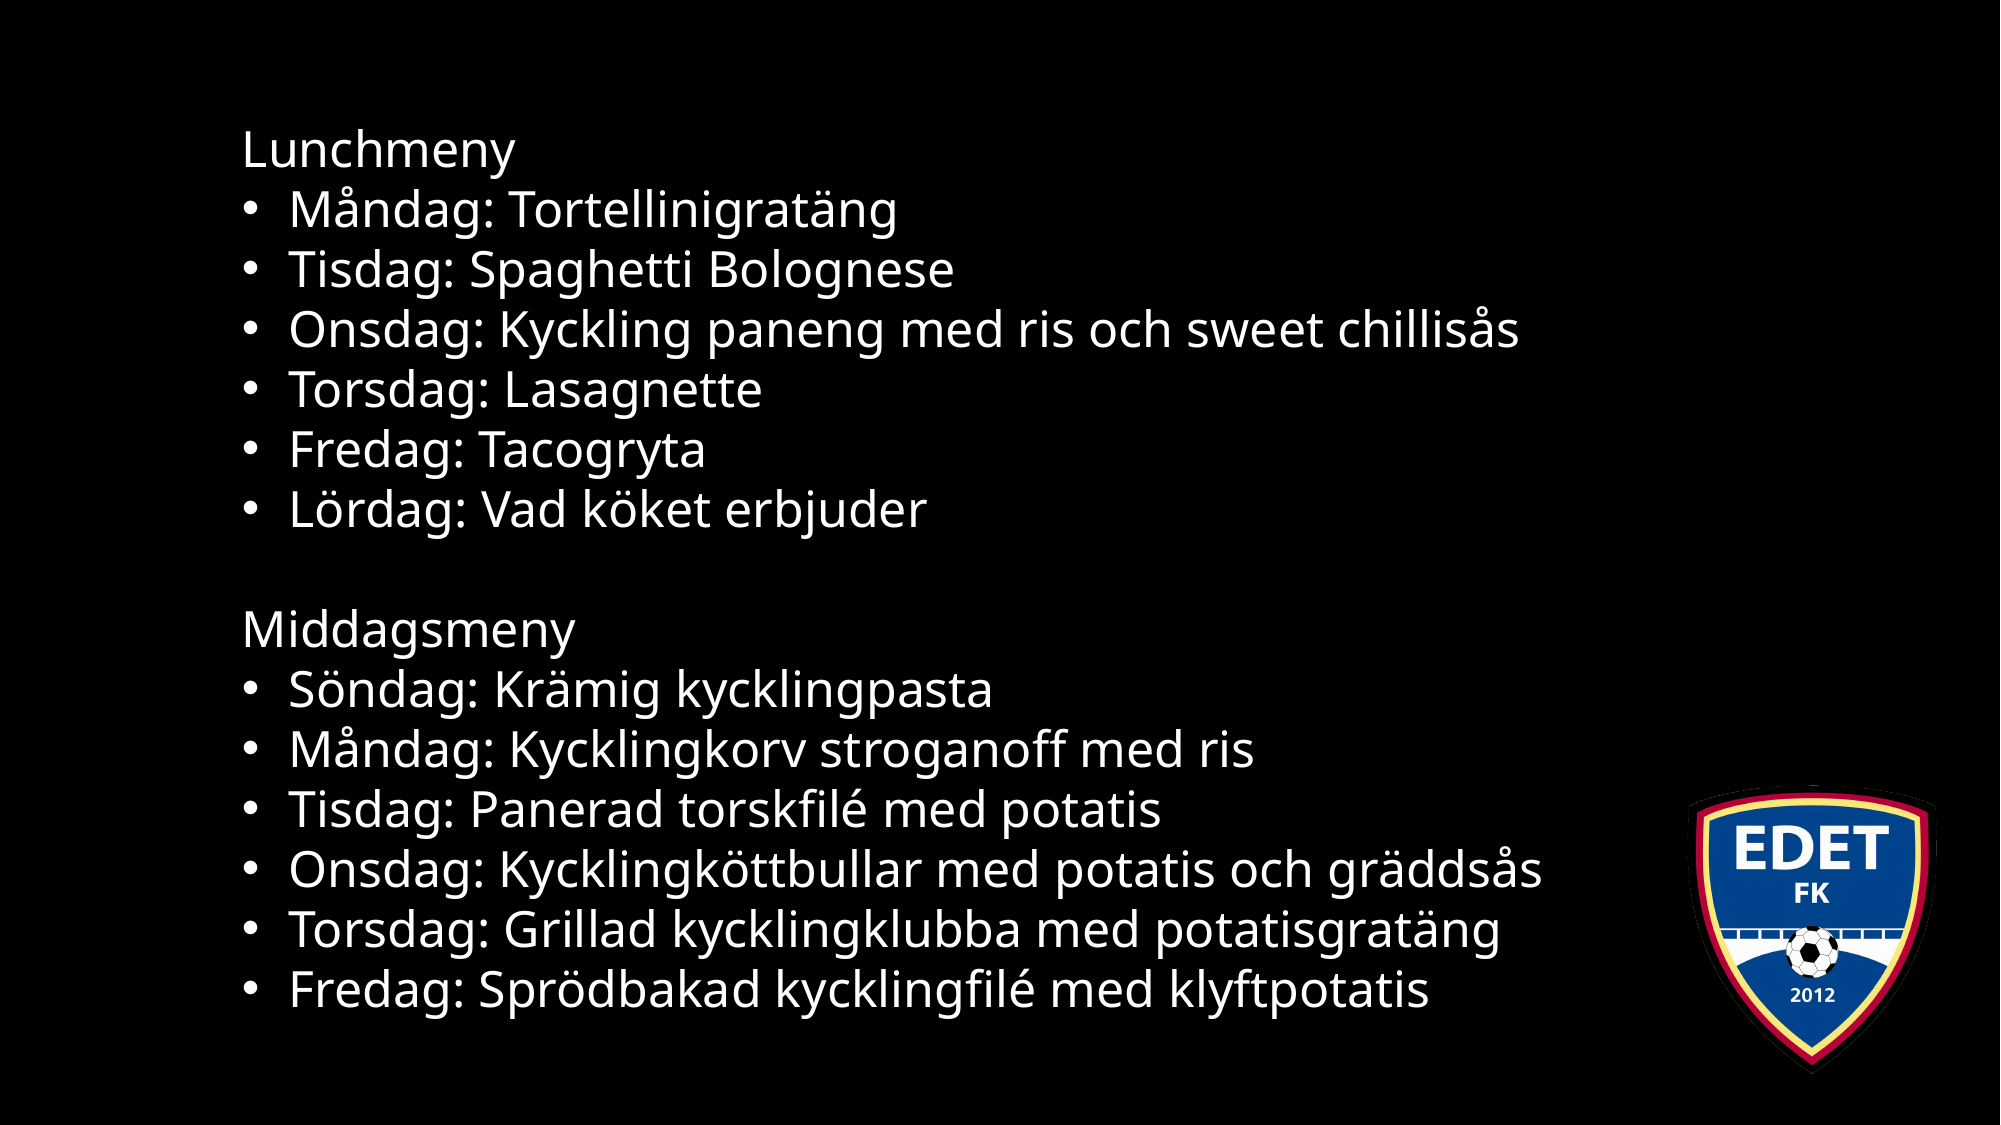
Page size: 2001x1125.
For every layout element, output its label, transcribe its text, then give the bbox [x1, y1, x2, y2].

text_box Lunchmeny Måndag: Tortellinigratäng Tisdag: Spaghetti Bolognese Onsdag: Kyckling paneng med ris och sweet chillisås Torsdag: Lasagnette Fredag: Tacogryta Lördag: Vad köket erbjuder Middagsmeny Söndag: Krämig kycklingpasta Måndag: Kycklingkorv stroganoff med ris Tisdag: Panerad torskfilé med potatis Onsdag: Kycklingköttbullar med potatis och gräddsås Torsdag: Grillad kycklingklubba med potatisgratäng Fredag: Sprödbakad kycklingfilé med klyftpotatis [227, 110, 1773, 1115]
picture [1686, 785, 1937, 1074]
